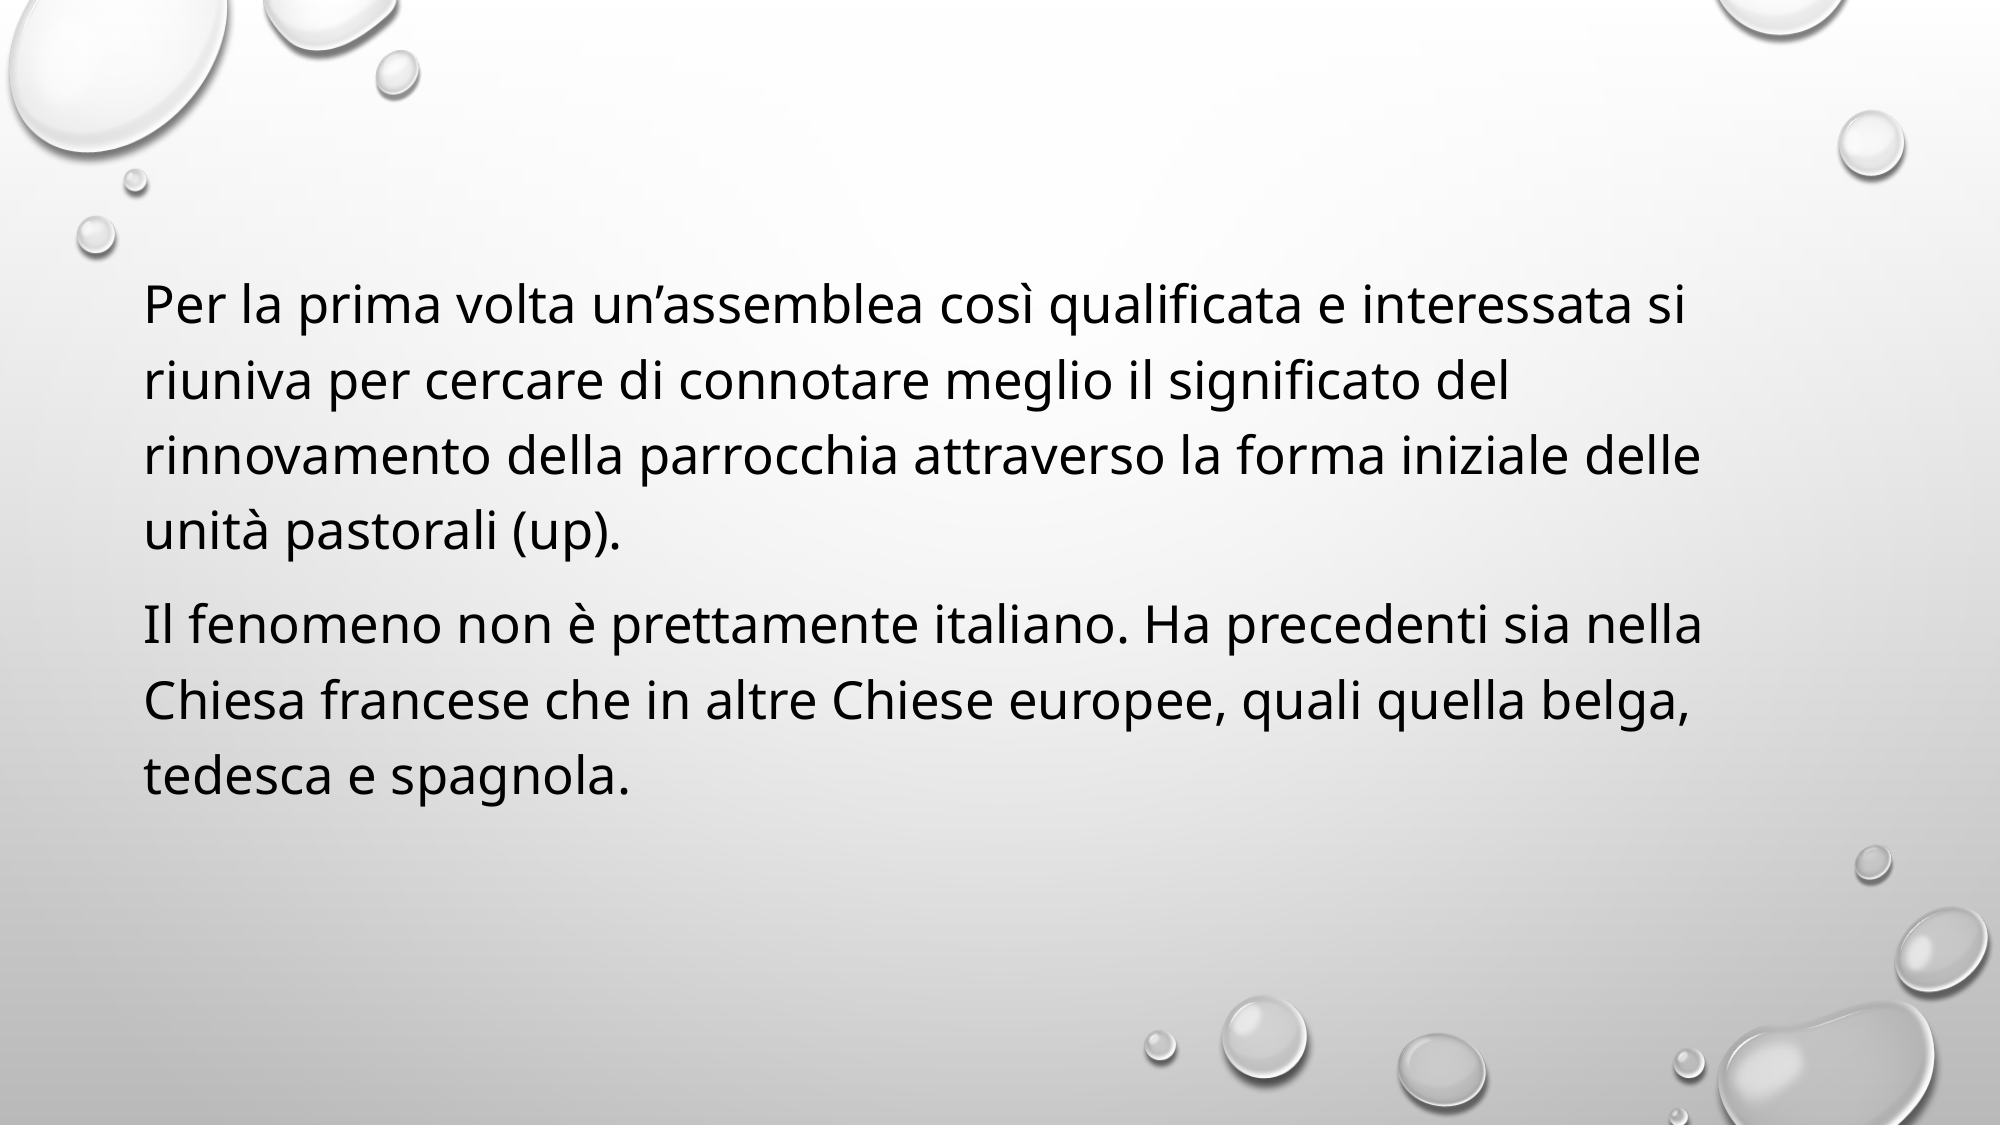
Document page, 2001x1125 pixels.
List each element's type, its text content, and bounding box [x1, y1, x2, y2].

list Per la prima volta un’assemblea così qualificata e interessata si riuniva per cercare di connotare meglio il significato del rinnovamento della parrocchia attraverso la forma iniziale delle unità pastorali (up). Il fenomeno non è prettamente italiano. Ha precedenti sia nella Chiesa francese che in altre Chiese europee, quali quella belga, tedesca e spagnola. [128, 251, 1829, 814]
picture [0, 0, 2000, 1125]
